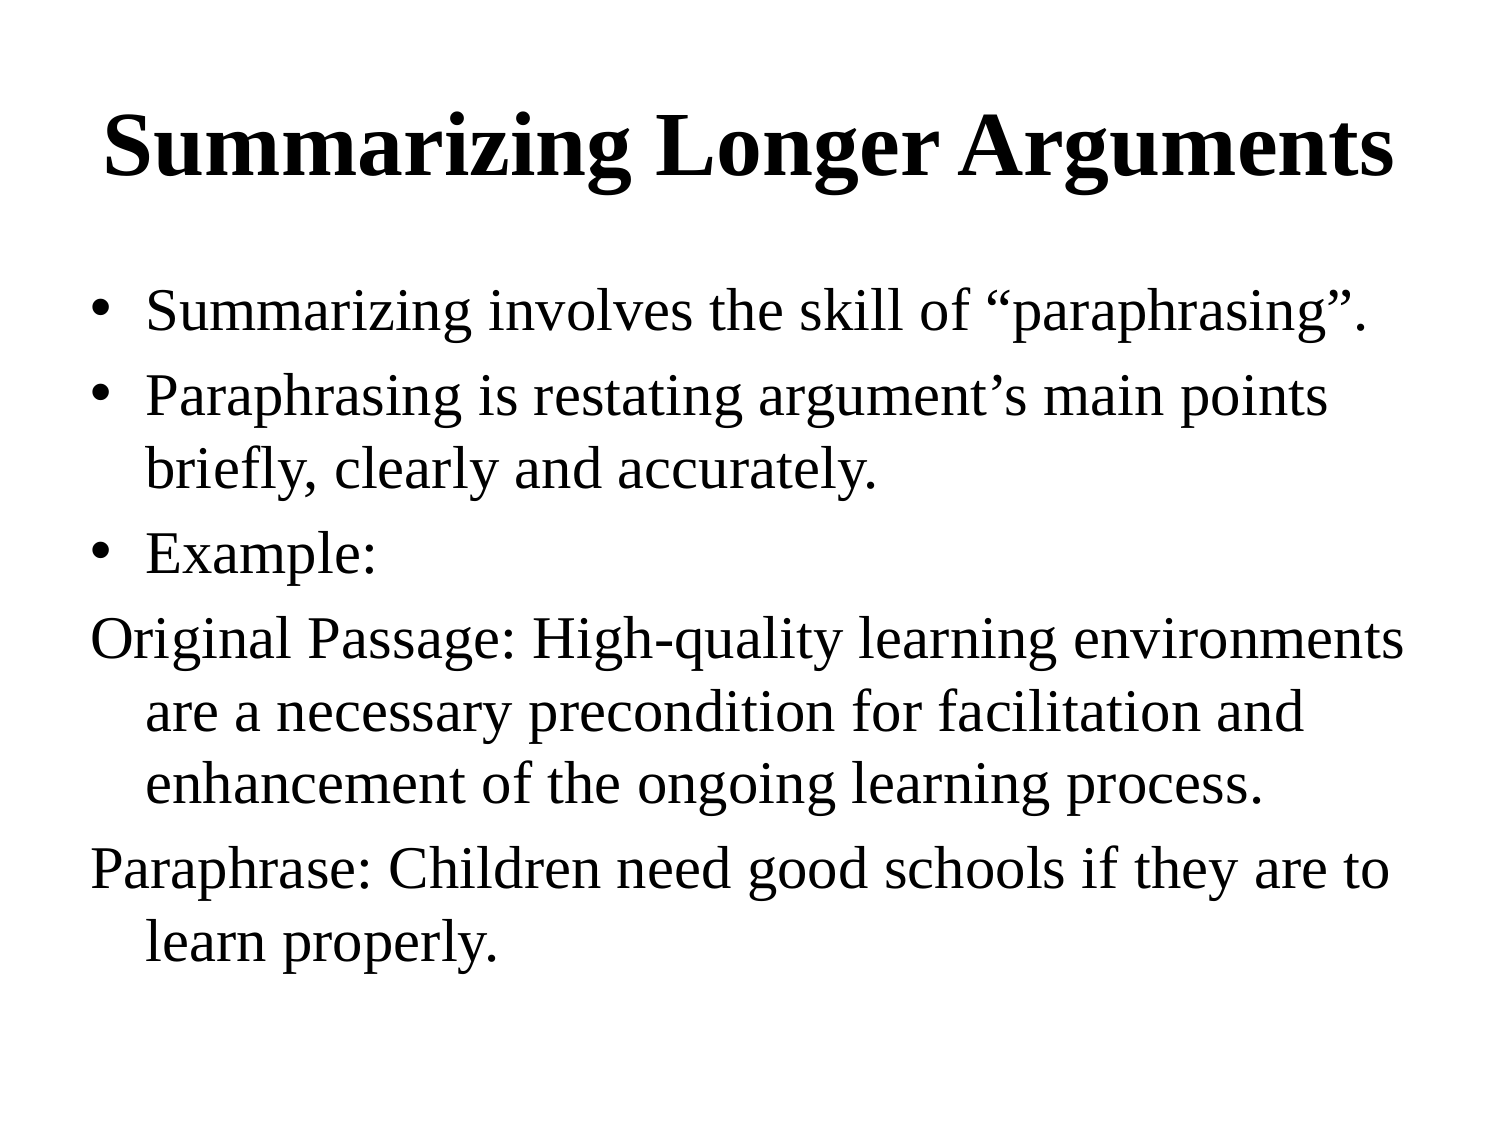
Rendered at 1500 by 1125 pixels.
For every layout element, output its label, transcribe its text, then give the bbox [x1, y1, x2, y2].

list Summarizing involves the skill of “paraphrasing”. Paraphrasing is restating argument’s main points briefly, clearly and accurately. Example: Original Passage: High-quality learning environments are a necessary precondition for facilitation and enhancement of the ongoing learning process. Paraphrase: Children need good schools if they are to learn properly. [75, 262, 1425, 1005]
title Summarizing Longer Arguments [75, 45, 1425, 233]
